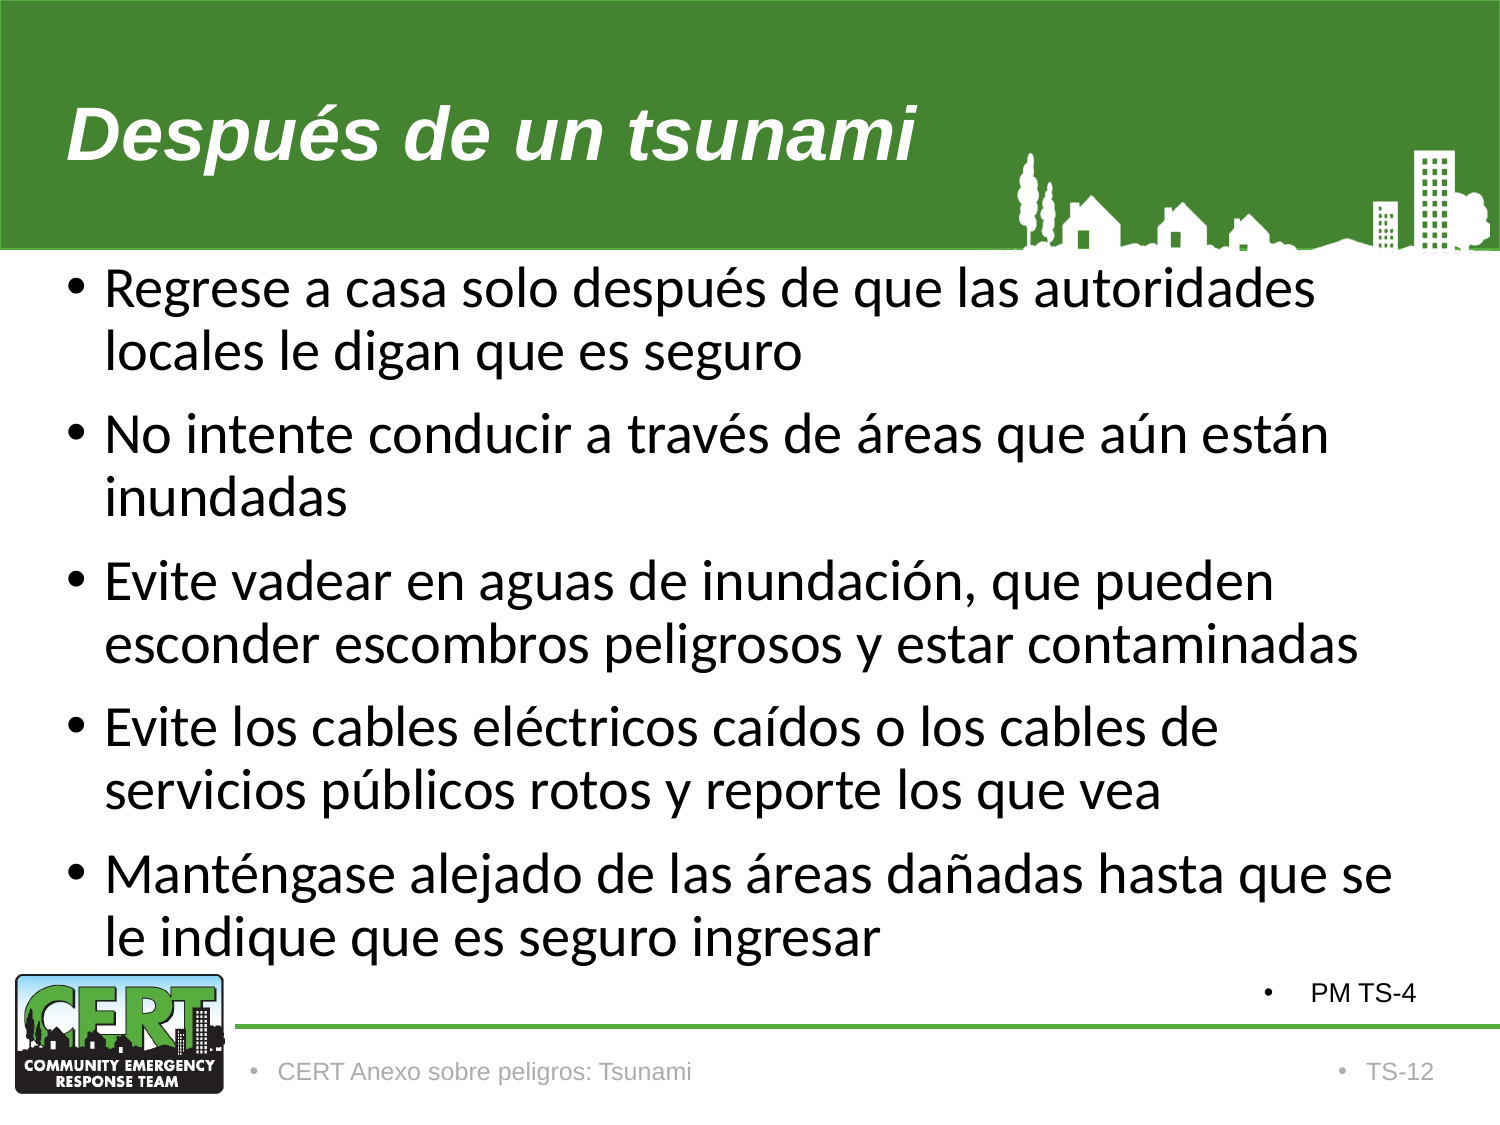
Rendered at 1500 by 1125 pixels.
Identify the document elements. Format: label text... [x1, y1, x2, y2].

list TS-12 [1153, 1047, 1450, 1098]
list Regrese a casa solo después de que las autoridades locales le digan que es seguro No intente conducir a través de áreas que aún están inundadas Evite vadear en aguas de inundación, que pueden esconder escombros peligrosos y estar contaminadas Evite los cables eléctricos caídos o los cables de servicios públicos rotos y reporte los que vea Manténgase alejado de las áreas dañadas hasta que se le indique que es seguro ingresar [51, 249, 1449, 1034]
picture [1009, 143, 1500, 254]
list CERT Anexo sobre peligros: Tsunami [234, 1047, 963, 1098]
title Después de un tsunami [51, 52, 1005, 220]
list PM TS-4 [1234, 964, 1446, 1024]
picture [14, 973, 225, 1094]
